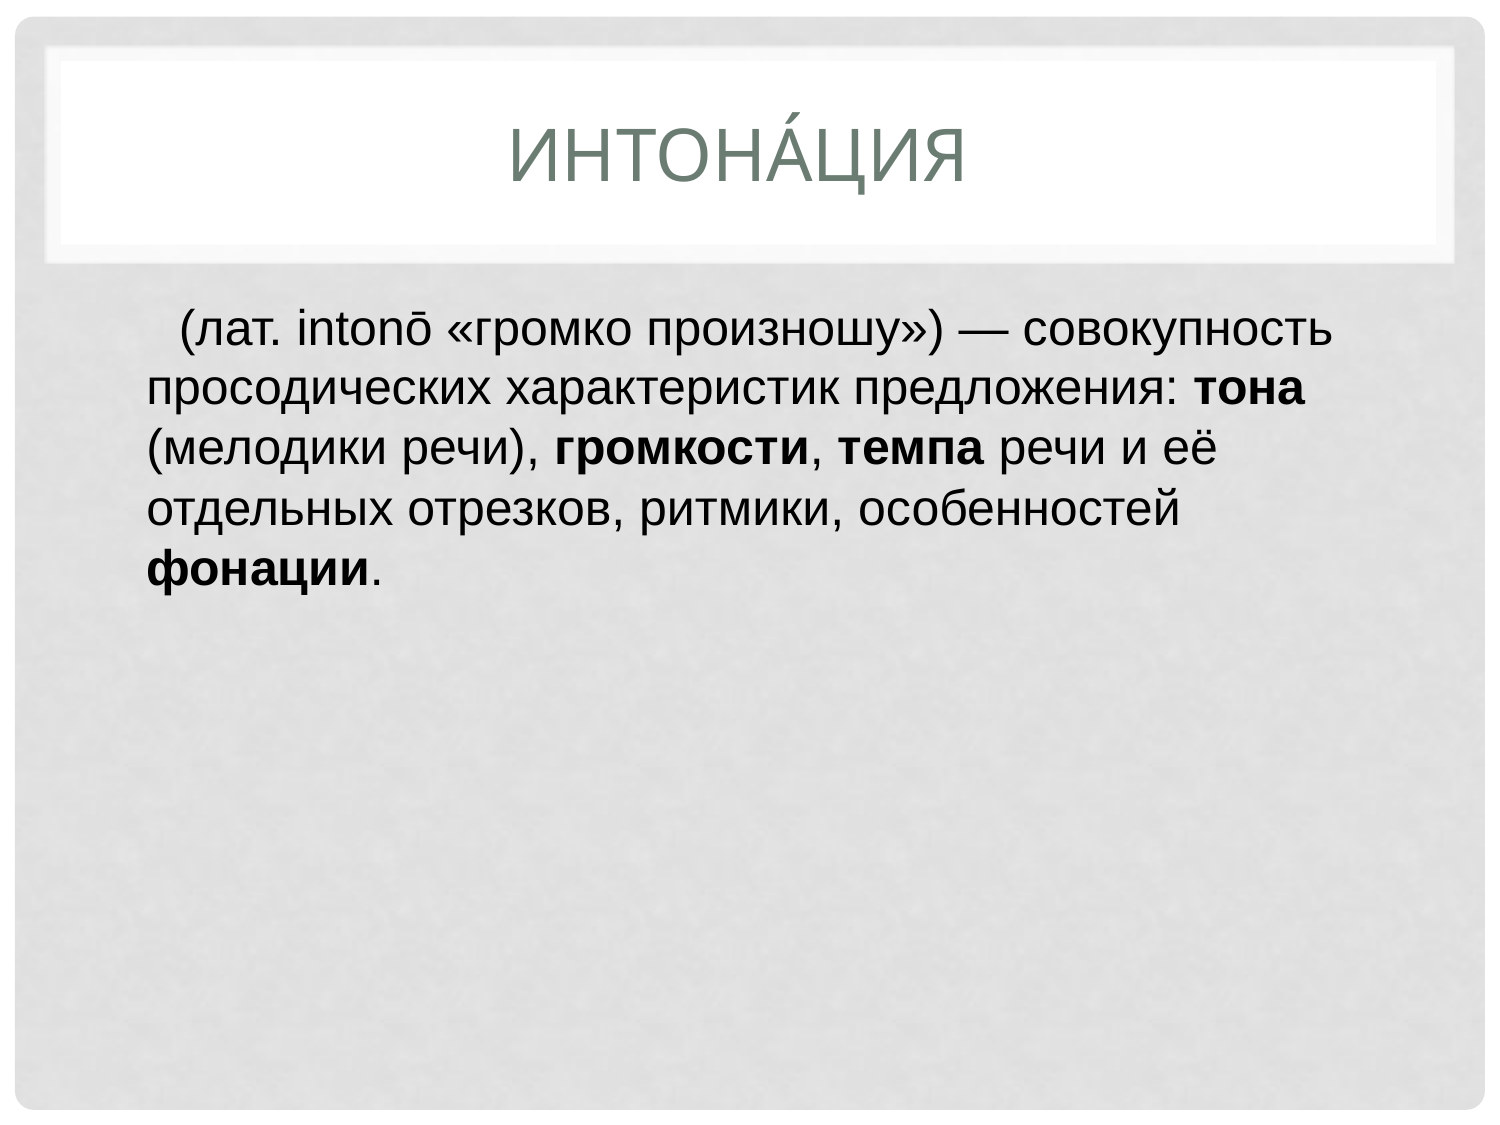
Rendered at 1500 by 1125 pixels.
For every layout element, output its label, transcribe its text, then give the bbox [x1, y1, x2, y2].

list (лат. intonō «громко произношу») — совокупность просодических характеристик предложения: тона (мелодики речи), громкости, темпа речи и её отдельных отрезков, ритмики, особенностей фонации. [75, 287, 1425, 1005]
title Интона́ция [69, 66, 1425, 238]
